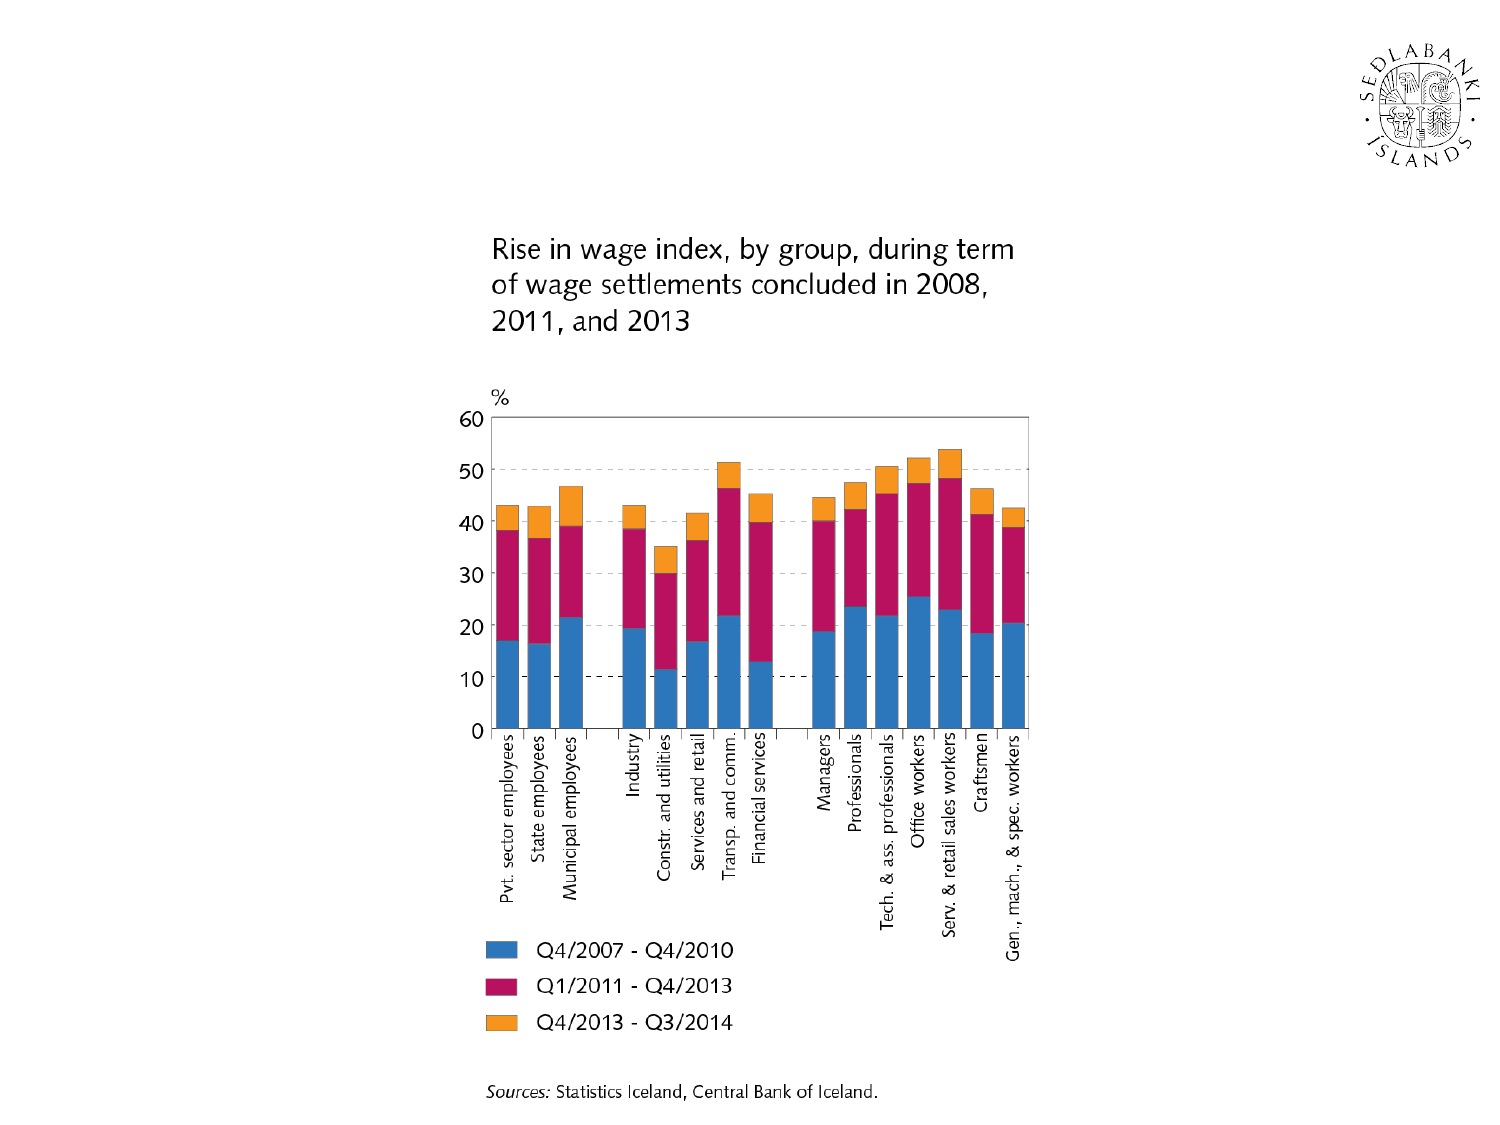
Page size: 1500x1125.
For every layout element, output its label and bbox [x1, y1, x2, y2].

list [459, 234, 1029, 1102]
picture [1357, 42, 1482, 173]
